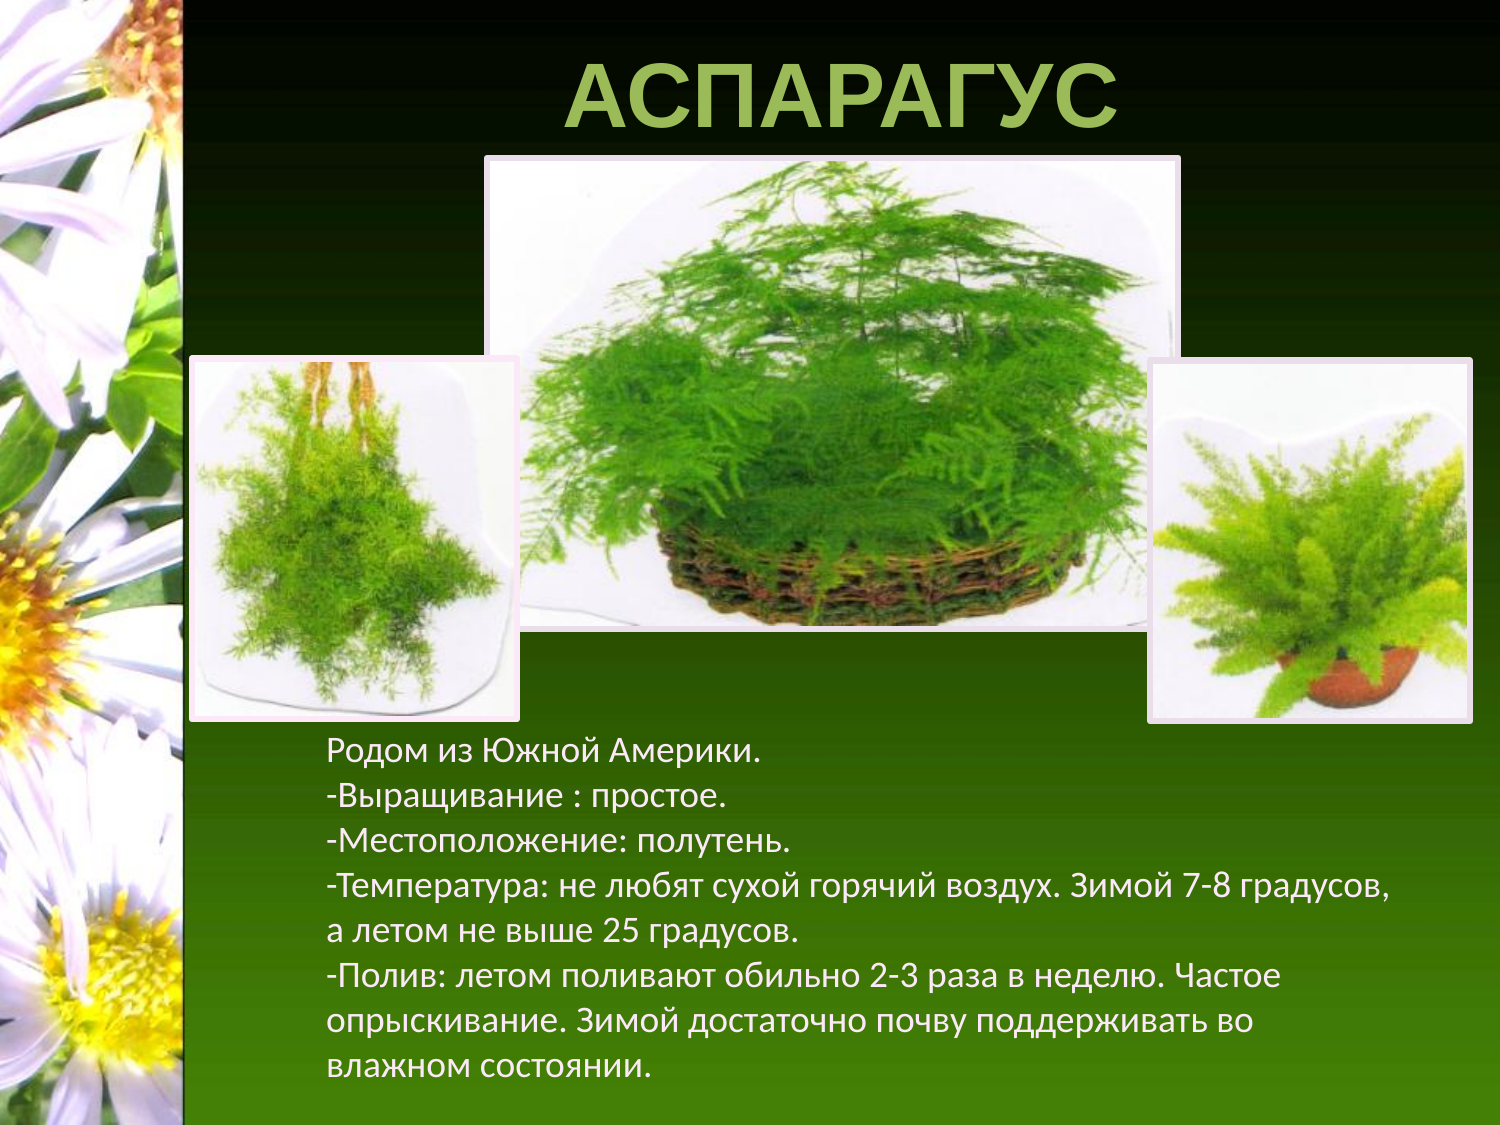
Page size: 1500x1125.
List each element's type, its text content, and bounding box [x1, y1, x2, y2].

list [489, 160, 1176, 627]
picture [1153, 363, 1468, 719]
picture [520, 632, 1147, 718]
picture [194, 361, 514, 717]
picture [0, 0, 1500, 1125]
title АСПАРАГУС [253, 0, 1429, 185]
text_box Родом из Южной Америки. -Выращивание : простое. -Местоположение: полутень. -Температура: не любят сухой горячий воздух. Зимой 7-8 градусов, а летом не выше 25 градусов. -Полив: летом поливают обильно 2-3 раза в неделю. Частое опрыскивание. Зимой достаточно почву поддерживать во влажном состоянии. [311, 718, 1424, 1093]
